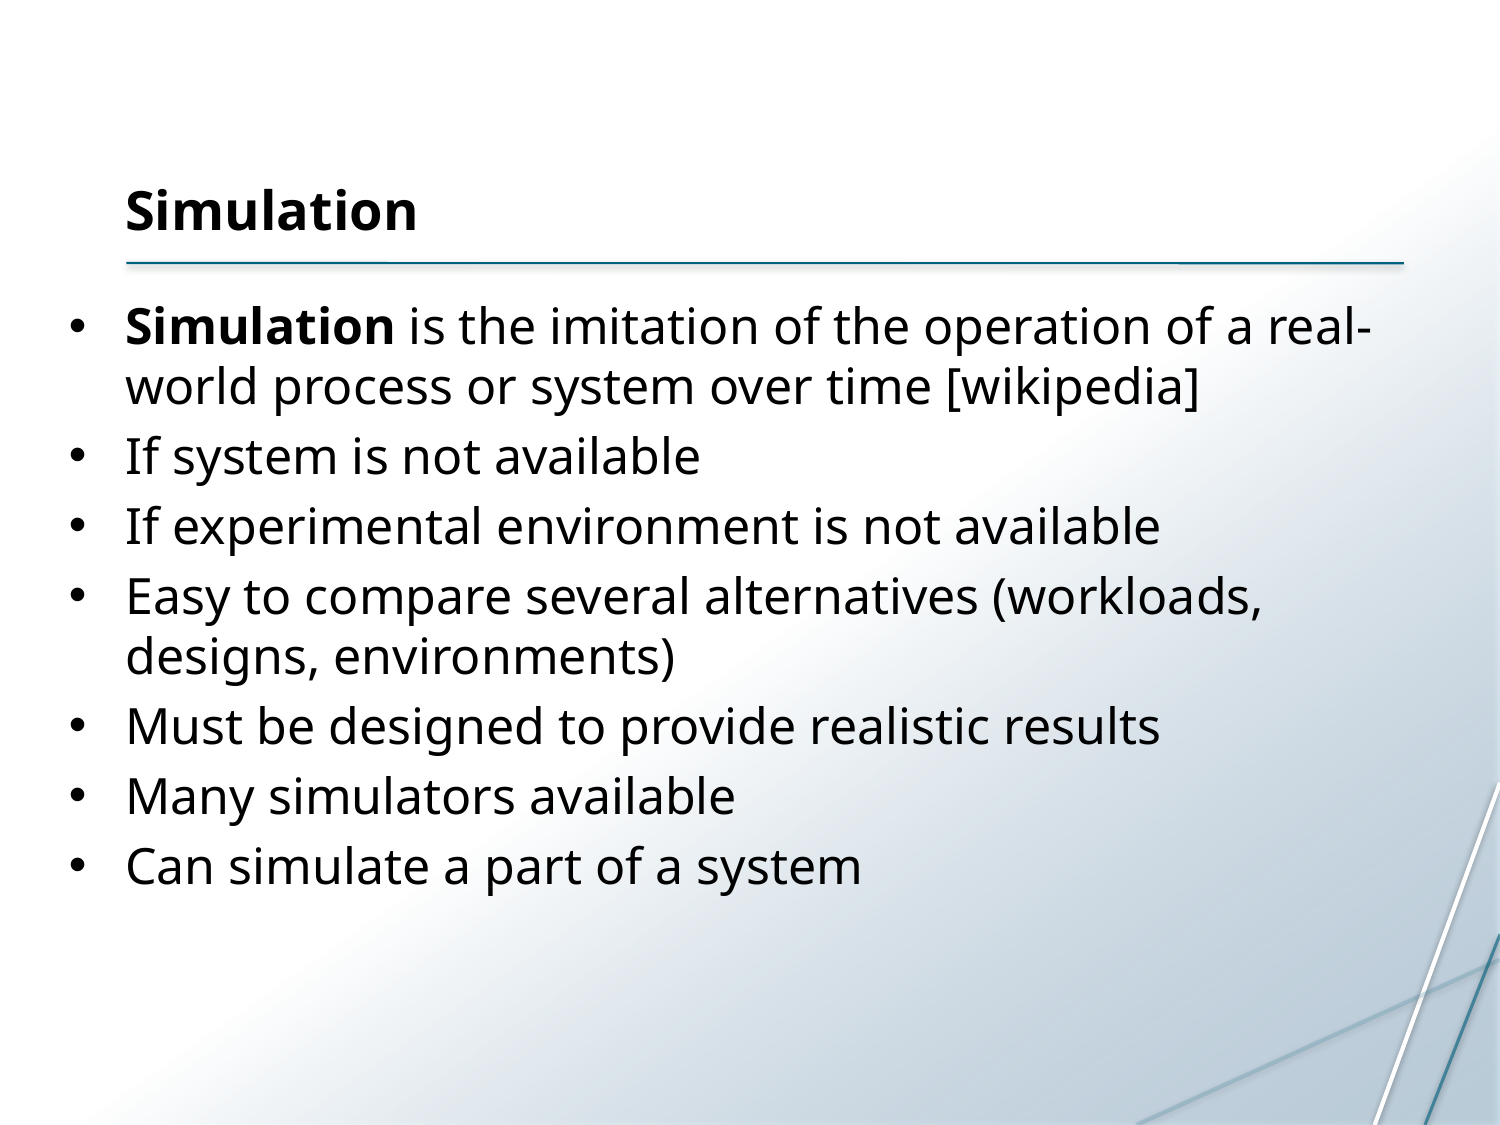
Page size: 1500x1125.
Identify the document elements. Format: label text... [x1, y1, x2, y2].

title Simulation [109, 49, 1403, 249]
list Simulation is the imitation of the operation of a real-world process or system over time [wikipedia] If system is not available If experimental environment is not available Easy to compare several alternatives (workloads, designs, environments) Must be designed to provide realistic results Many simulators available Can simulate a part of a system [54, 287, 1404, 1005]
